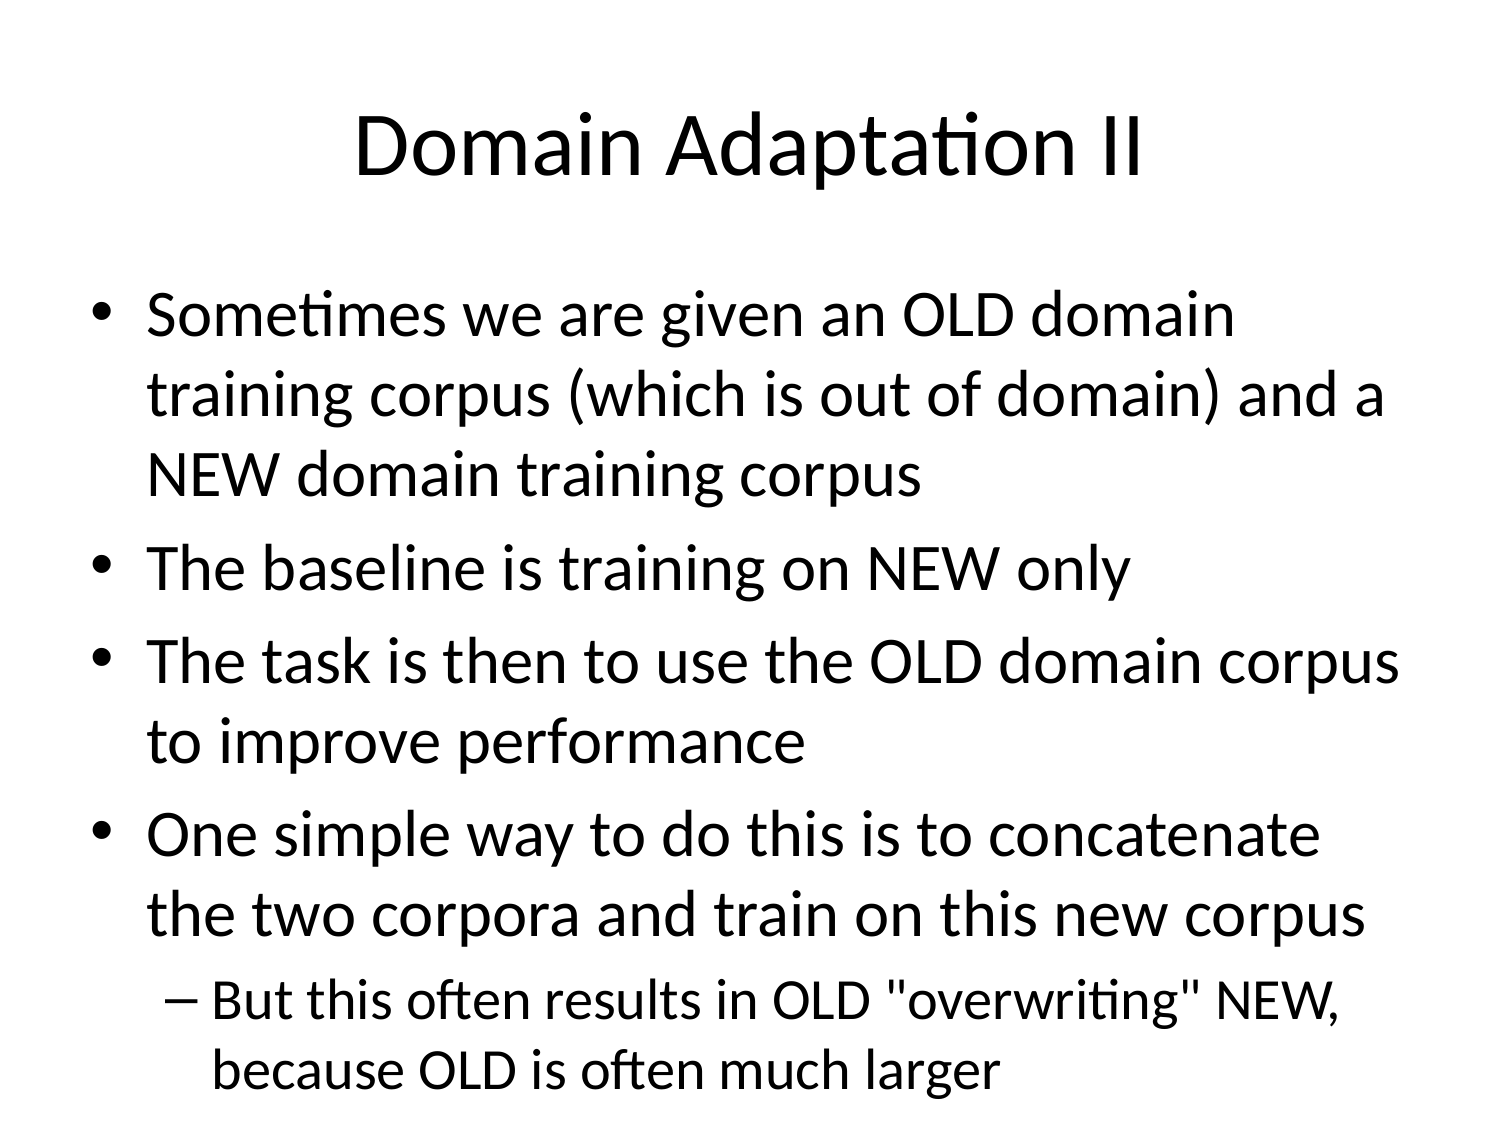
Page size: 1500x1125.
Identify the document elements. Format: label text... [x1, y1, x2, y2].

list Sometimes we are given an OLD domain training corpus (which is out of domain) and a NEW domain training corpus The baseline is training on NEW only The task is then to use the OLD domain corpus to improve performance One simple way to do this is to concatenate the two corpora and train on this new corpus But this often results in OLD "overwriting" NEW, because OLD is often much larger [75, 262, 1425, 1005]
title Domain Adaptation II [75, 45, 1425, 233]
